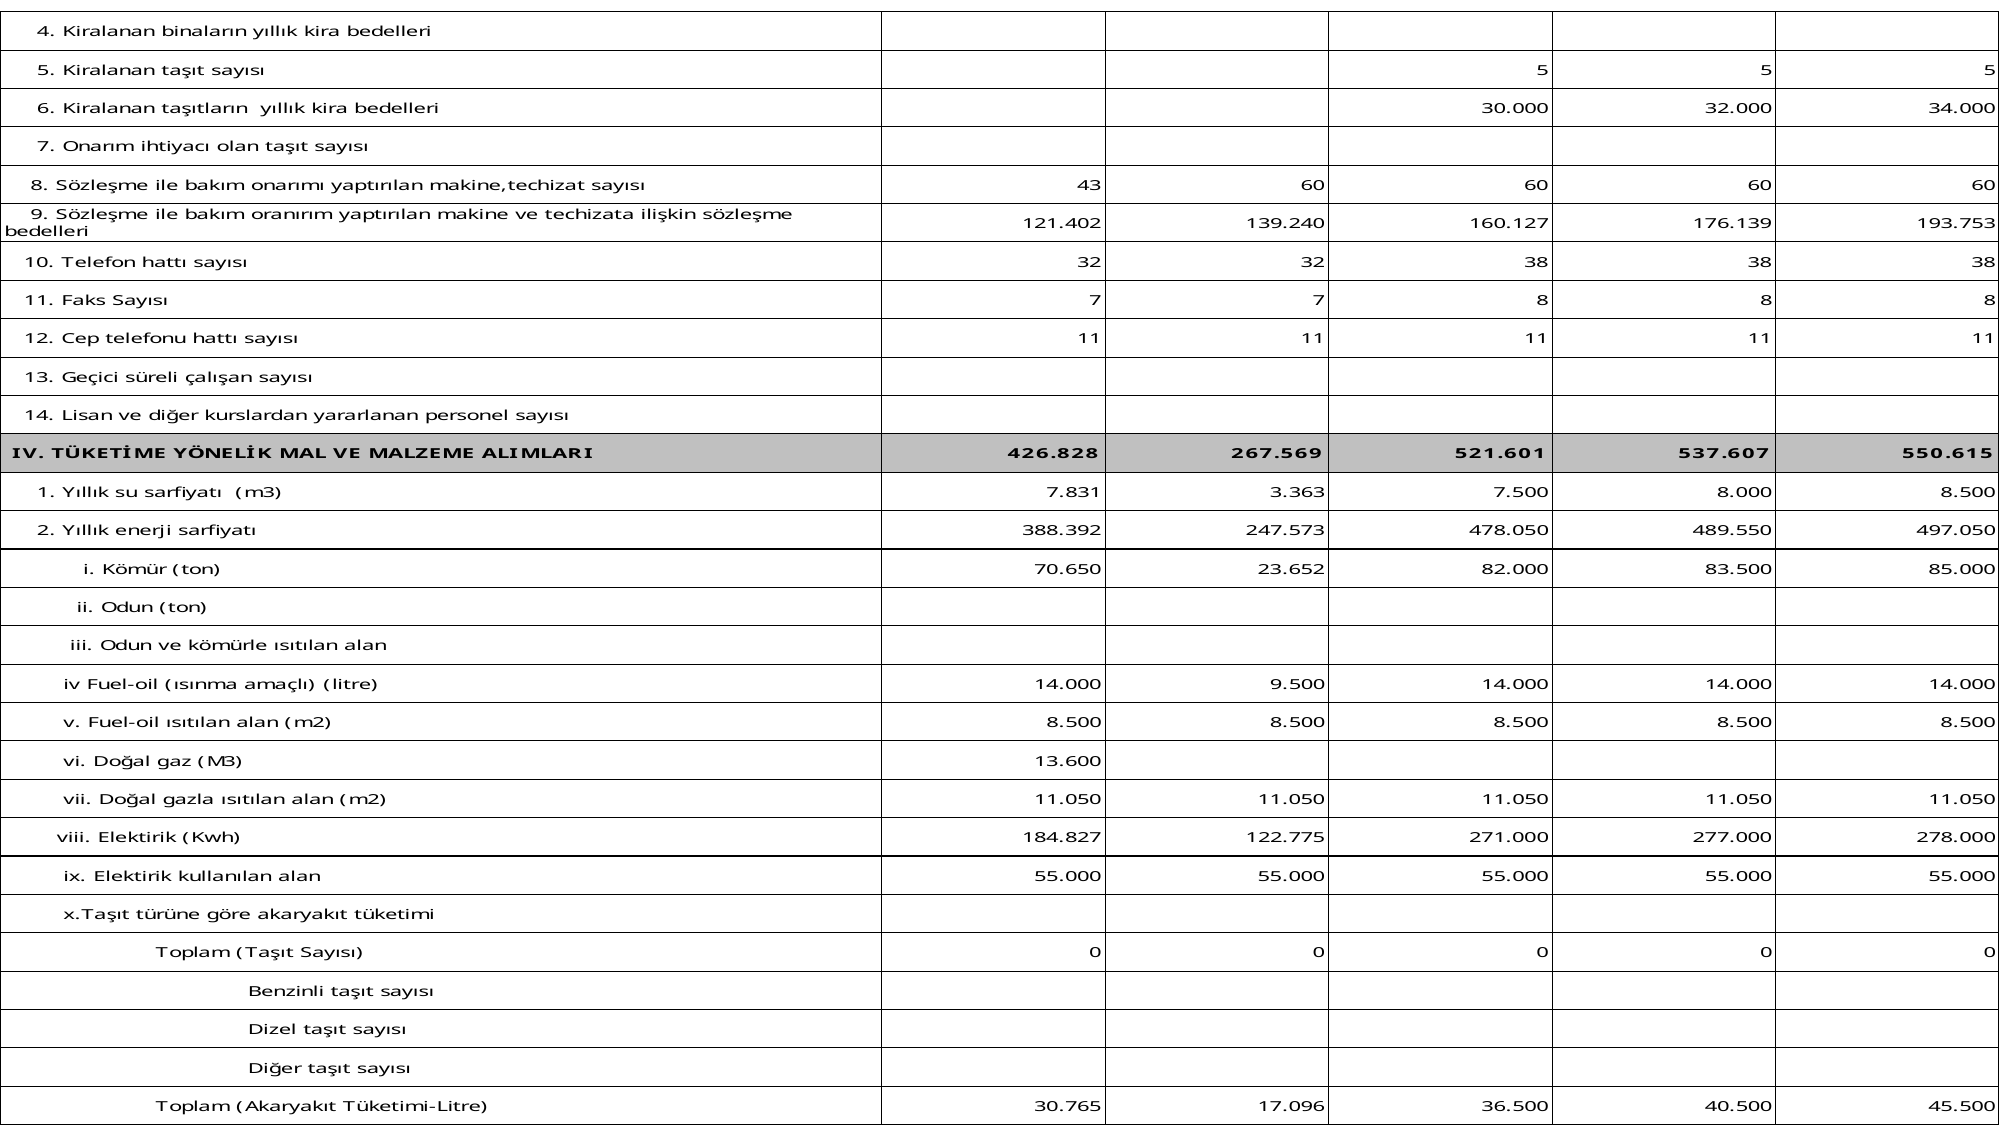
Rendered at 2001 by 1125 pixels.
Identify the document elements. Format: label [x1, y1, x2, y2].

text_box [0, 11, 2000, 1125]
